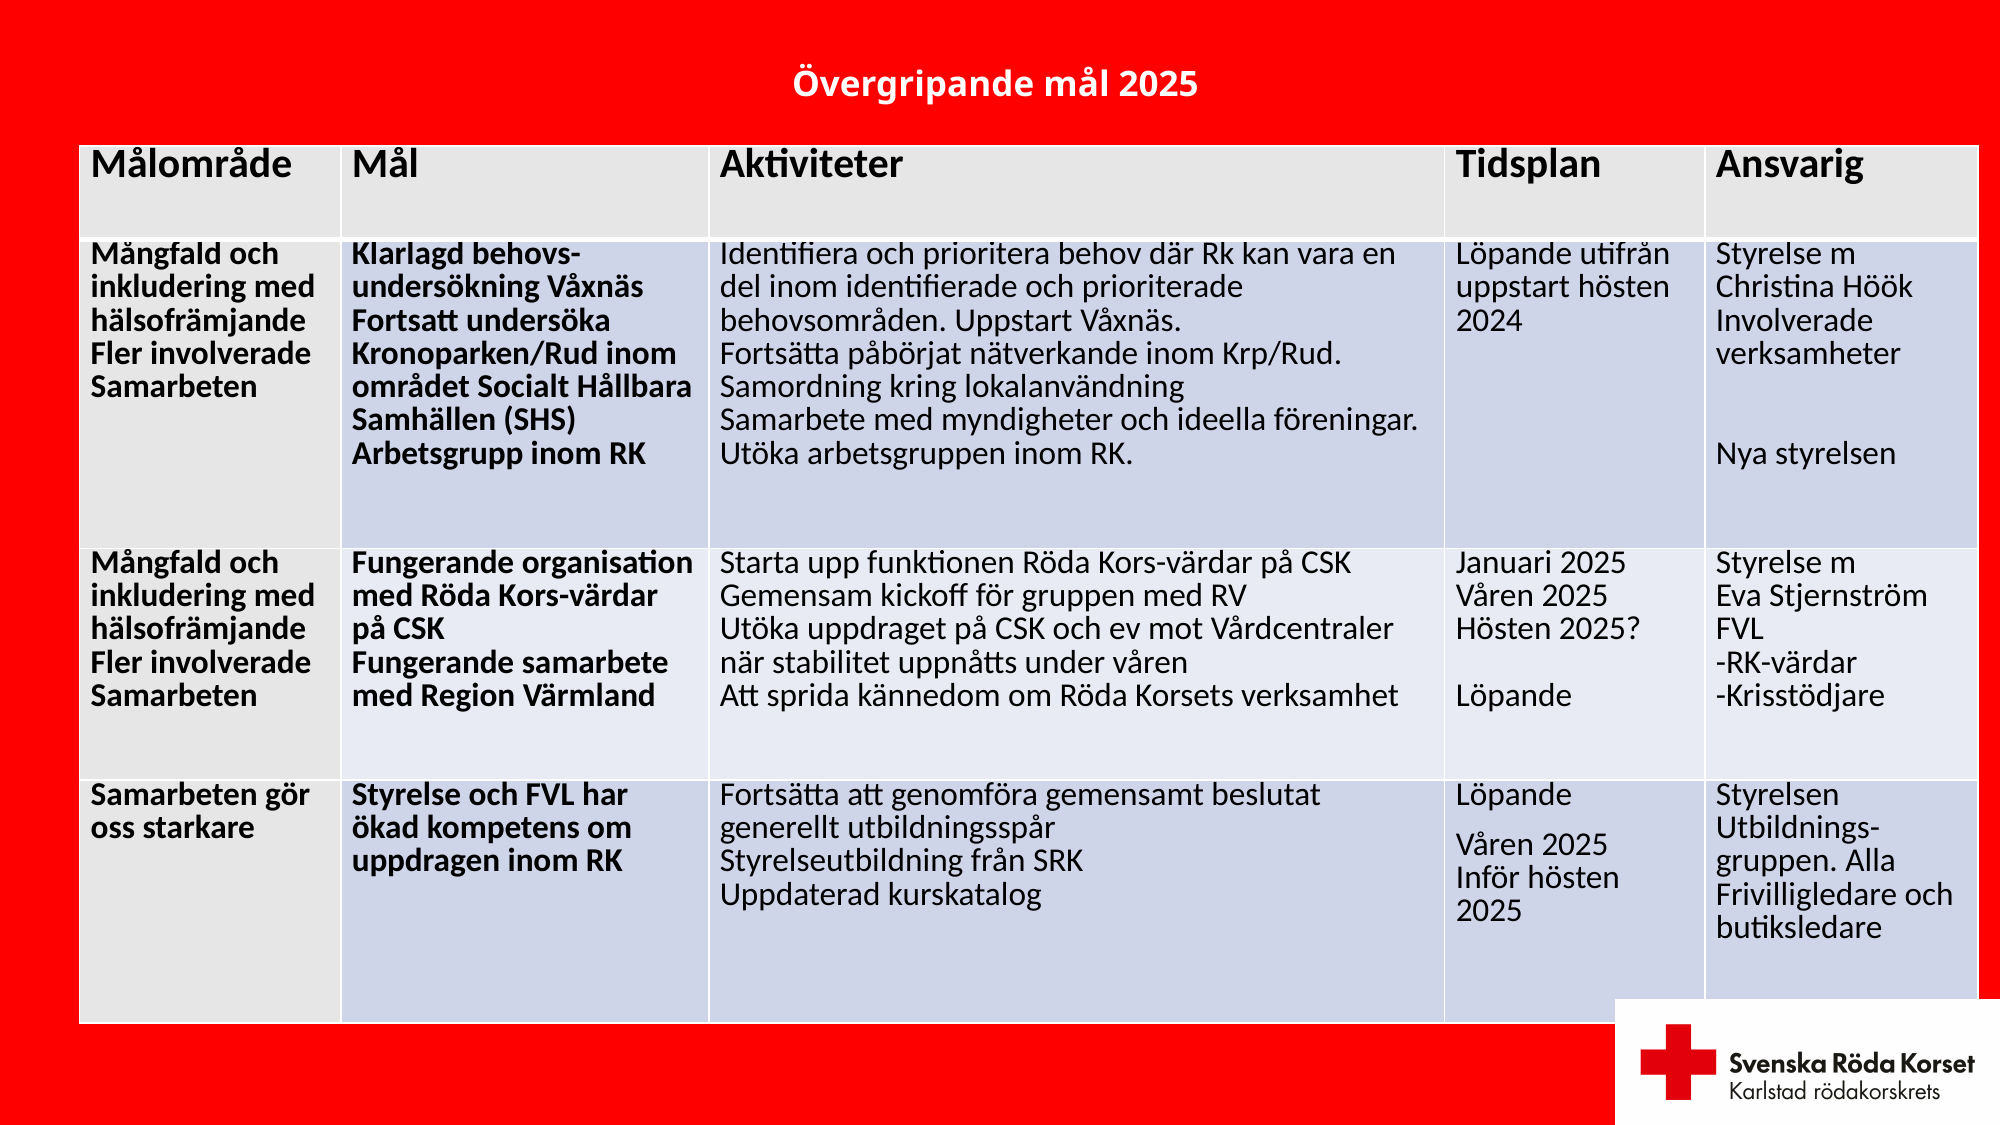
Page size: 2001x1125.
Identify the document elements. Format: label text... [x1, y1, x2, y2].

table_cell Identifiera och prioritera behov där Rk kan vara en del inom identifierade och prioriterade behovsområden. Uppstart Våxnäs. Fortsätta påbörjat nätverkande inom Krp/Rud. Samordning kring lokalanvändning Samarbete med myndigheter och ideella föreningar. Utöka arbetsgruppen inom RK. [710, 242, 1444, 548]
table_cell Styrelse m Christina Höök Involverade verksamheter Nya styrelsen [1706, 242, 1977, 548]
table_header Aktiviteter [710, 147, 1444, 237]
table_cell Klarlagd behovs-undersökning Våxnäs Fortsatt undersöka Kronoparken/Rud inom området Socialt Hållbara Samhällen (SHS) Arbetsgrupp inom RK [342, 242, 708, 548]
table_cell Löpande Våren 2025 Inför hösten 2025 [1445, 781, 1704, 1022]
table_header Målområde [80, 147, 340, 237]
table_header Mål [342, 147, 708, 237]
table_cell Januari 2025 Våren 2025 Hösten 2025? Löpande [1445, 549, 1704, 779]
table_cell Samarbeten gör oss starkare [80, 781, 340, 1022]
table_cell Styrelse m Eva Stjernström FVL -RK-värdar -Krisstödjare [1706, 549, 1977, 779]
picture [1615, 999, 2000, 1125]
table_cell Mångfald och inkludering med hälsofrämjande Fler involverade Samarbeten [80, 242, 340, 548]
table_cell Fortsätta att genomföra gemensamt beslutat generellt utbildningsspår Styrelseutbildning från SRK Uppdaterad kurskatalog [710, 781, 1444, 1022]
table_header Ansvarig [1706, 147, 1977, 237]
table_cell Styrelsen Utbildnings-gruppen. Alla Frivilligledare och butiksledare [1706, 781, 1977, 999]
table_cell Mångfald och inkludering med hälsofrämjande Fler involverade Samarbeten [80, 549, 340, 779]
title Övergripande mål 2025 [137, 20, 1863, 145]
table_cell Fungerande organisation med Röda Kors-värdar på CSK Fungerande samarbete med Region Värmland [342, 549, 708, 779]
table_cell Starta upp funktionen Röda Kors-värdar på CSK Gemensam kickoff för gruppen med RV Utöka uppdraget på CSK och ev mot Vårdcentraler när stabilitet uppnåtts under våren Att sprida kännedom om Röda Korsets verksamhet [710, 549, 1444, 779]
table_cell Löpande utifrån uppstart hösten 2024 [1445, 242, 1704, 548]
table_cell Styrelse och FVL har ökad kompetens om uppdragen inom RK [342, 781, 708, 1022]
table_header Tidsplan [1445, 147, 1704, 237]
